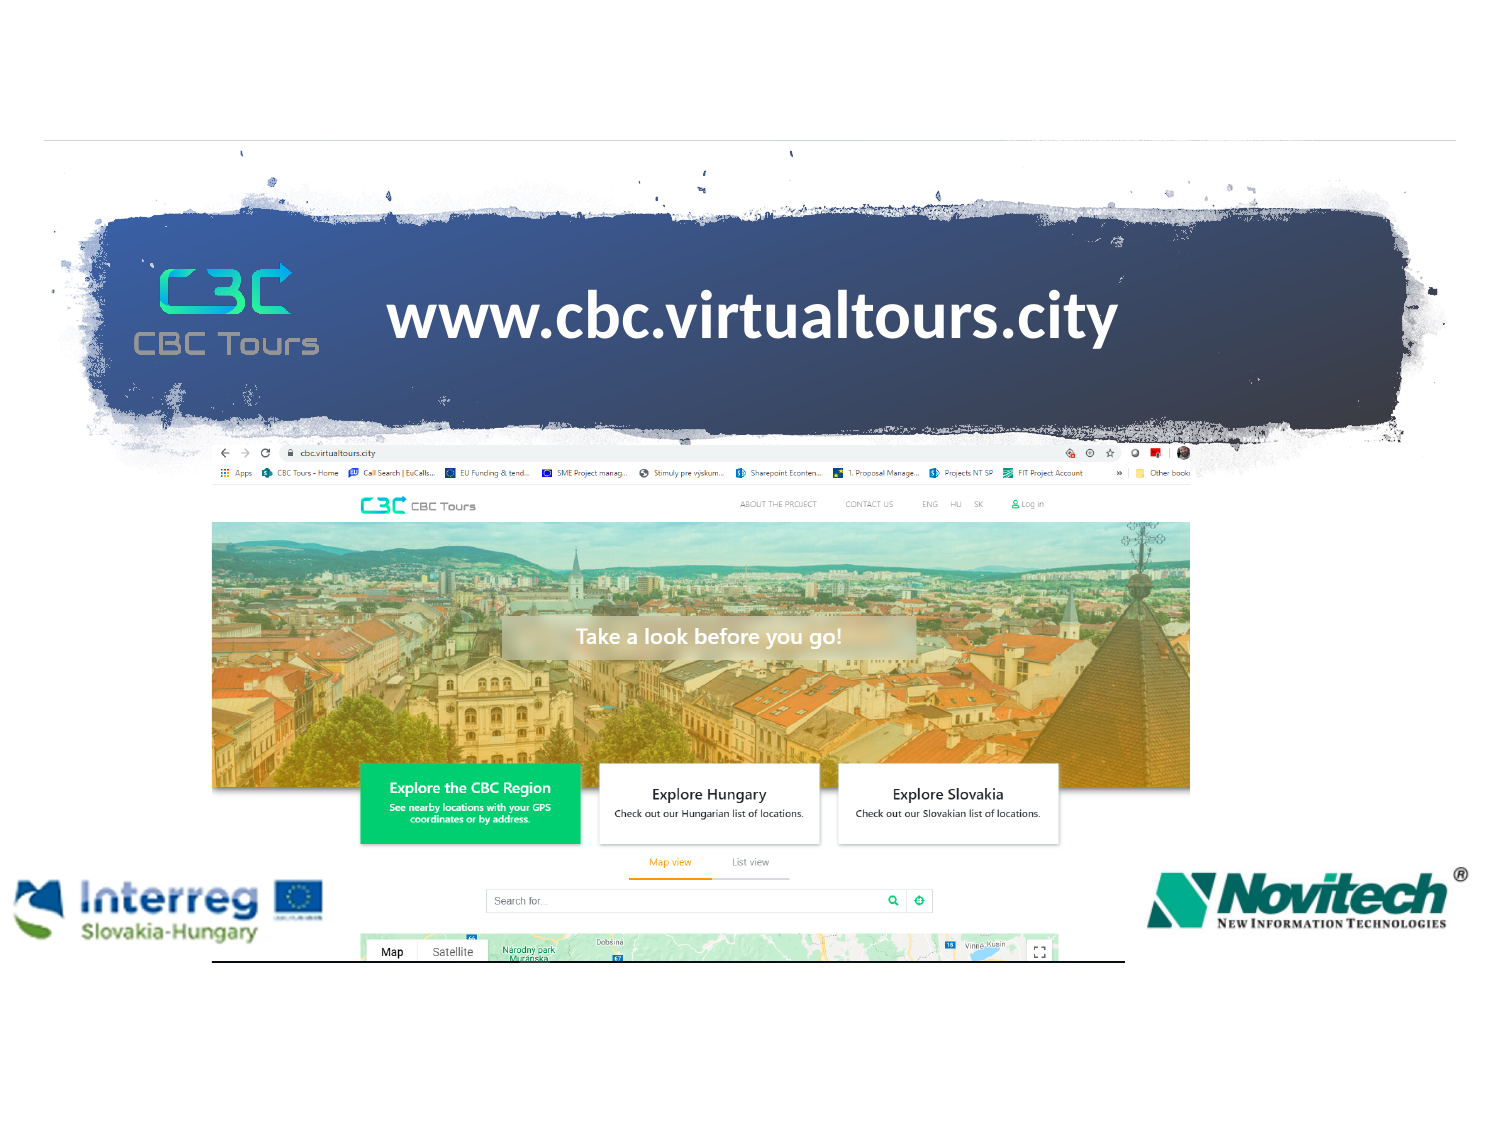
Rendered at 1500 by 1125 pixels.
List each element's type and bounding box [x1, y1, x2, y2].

picture [0, 140, 1500, 985]
list [211, 445, 1190, 963]
